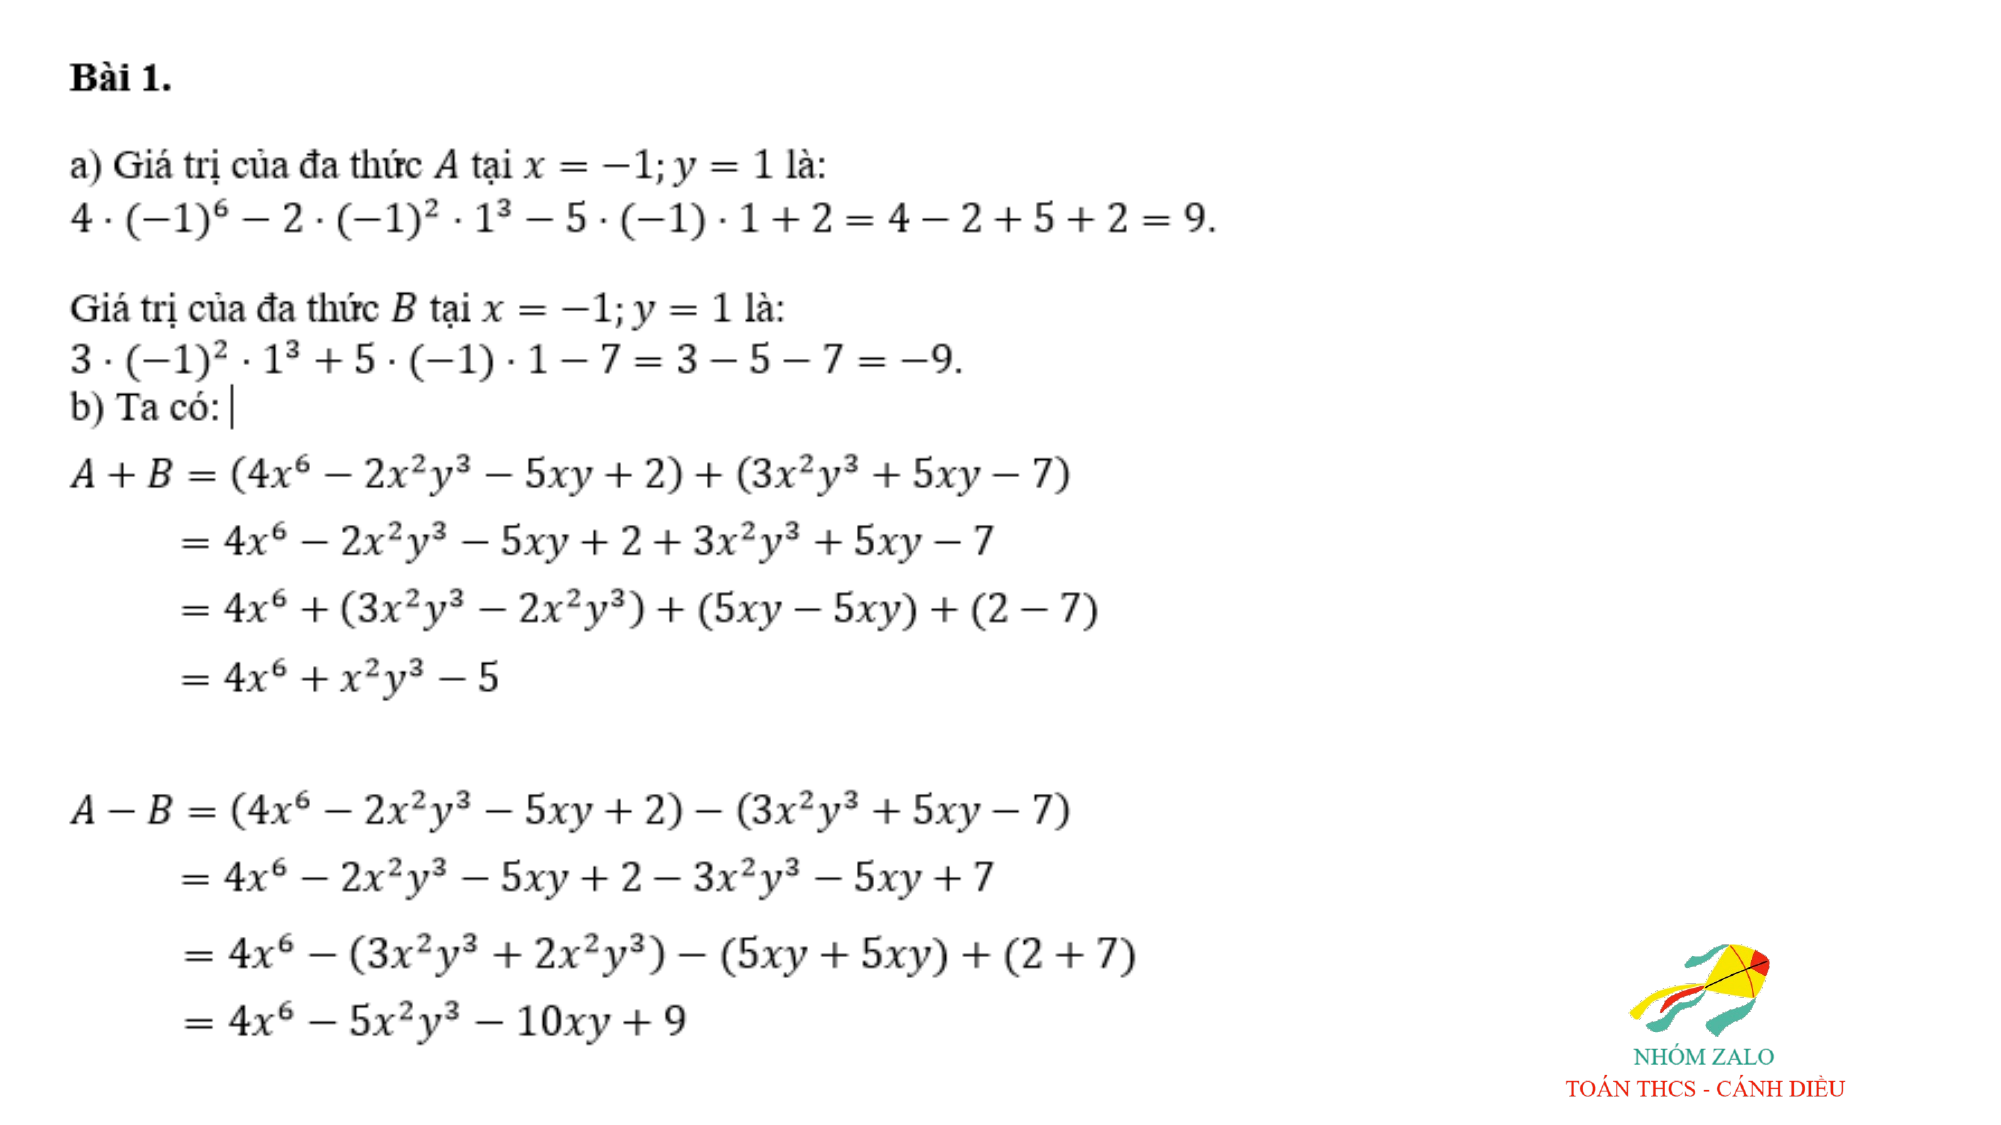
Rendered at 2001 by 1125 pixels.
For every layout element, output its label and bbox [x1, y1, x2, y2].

picture [38, 42, 1288, 1085]
picture [1543, 892, 1887, 1125]
